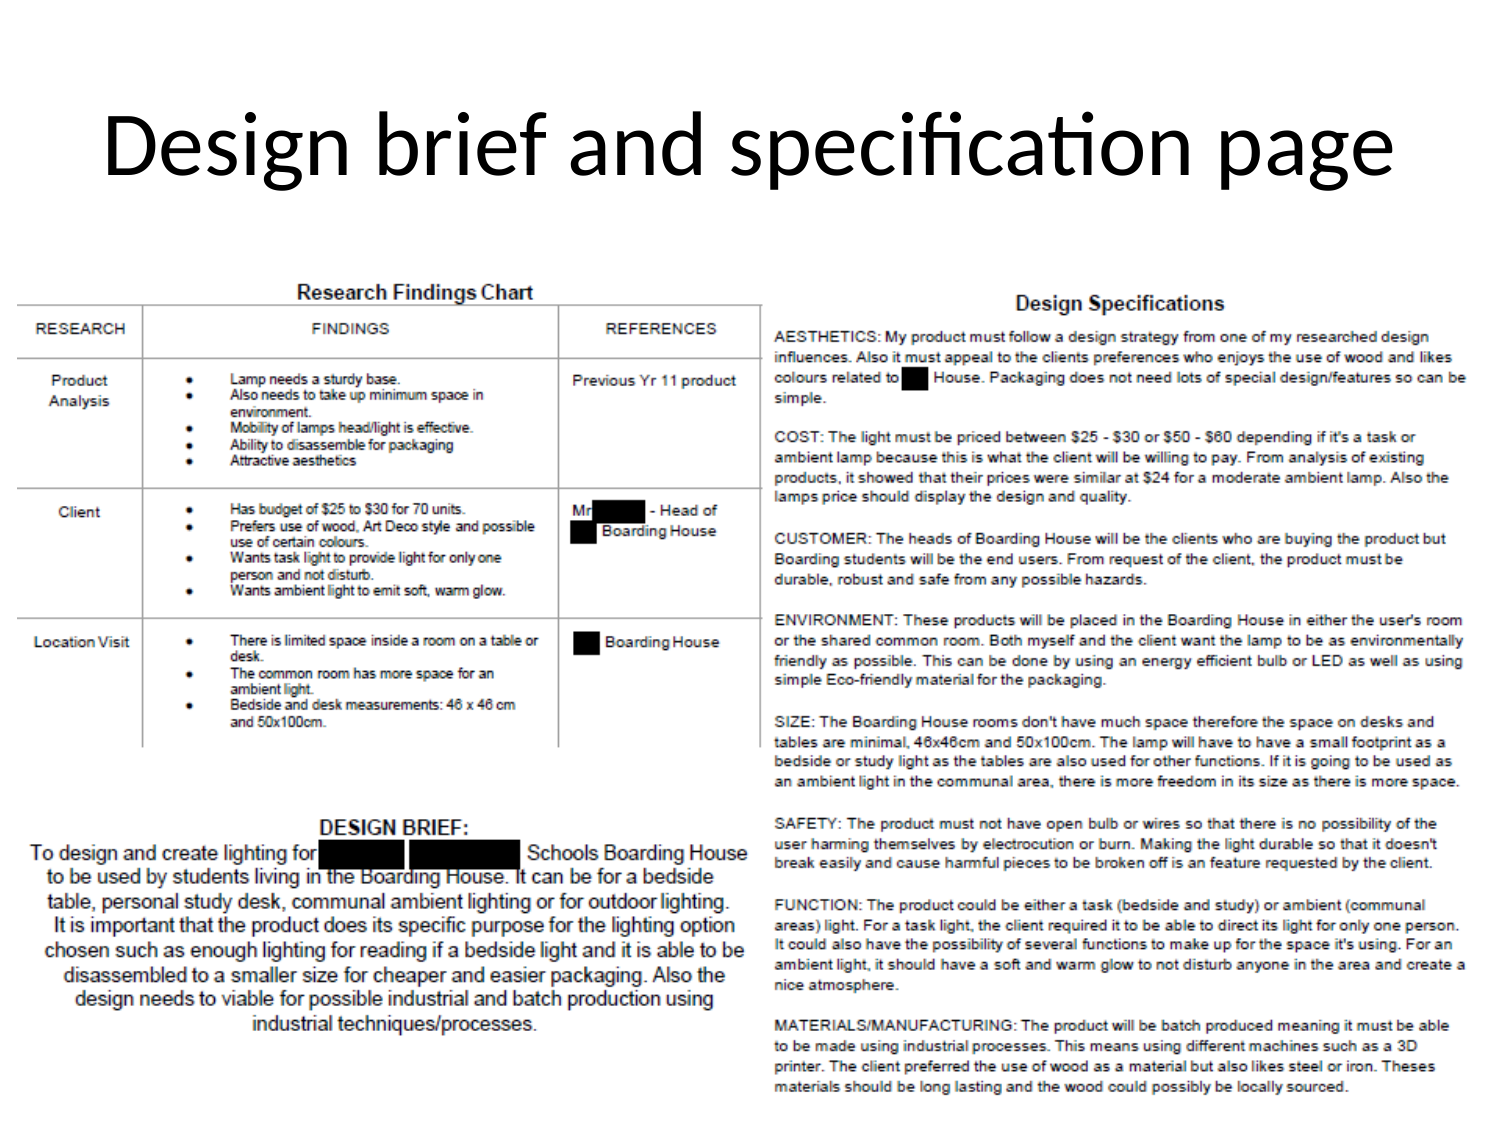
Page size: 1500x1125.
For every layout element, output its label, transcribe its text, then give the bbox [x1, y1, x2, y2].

picture [17, 278, 1483, 1103]
title Design brief and specification page [75, 45, 1425, 233]
